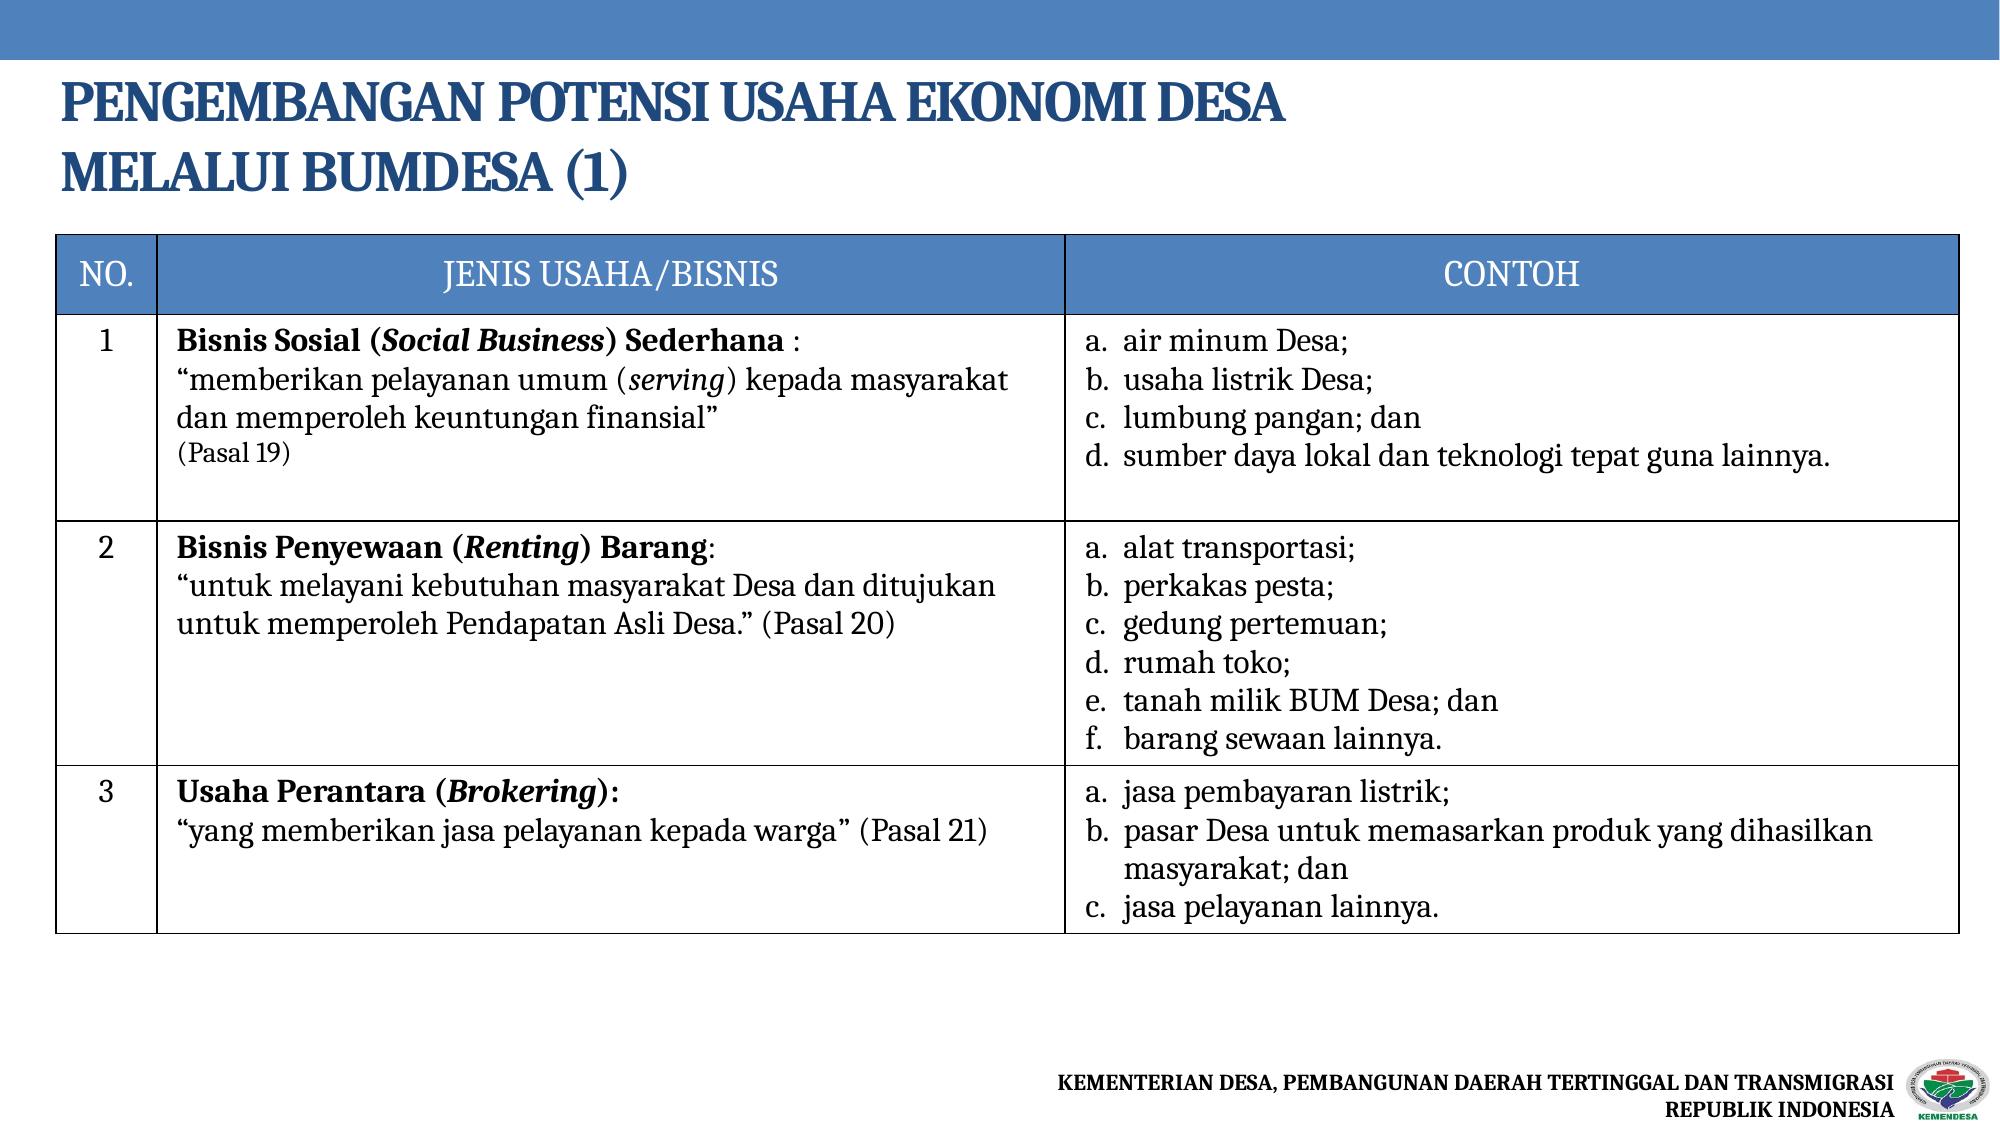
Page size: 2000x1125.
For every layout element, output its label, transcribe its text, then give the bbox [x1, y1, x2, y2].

table_cell air minum Desa; usaha listrik Desa; lumbung pangan; dan sumber daya lokal dan teknologi tepat guna lainnya. [1066, 315, 1958, 520]
table_cell 1 [57, 315, 156, 520]
table_header CONTOH [1066, 235, 1958, 314]
table_cell Usaha Perantara (Brokering): “yang memberikan jasa pelayanan kepada warga” (Pasal 21) [158, 766, 1064, 933]
table_cell 2 [57, 522, 156, 765]
title PENGEMBANGAN POTENSI USAHA EKONOMI DESA MELALUI BUMDESA (1) [45, 39, 1846, 227]
table_cell Bisnis Sosial (Social Business) Sederhana : “memberikan pelayanan umum (serving) kepada masyarakat dan memperoleh keuntungan finansial” (Pasal 19) [158, 315, 1064, 520]
table_cell 3 [57, 766, 156, 933]
table_cell jasa pembayaran listrik; pasar Desa untuk memasarkan produk yang dihasilkan masyarakat; dan jasa pelayanan lainnya. [1066, 766, 1958, 933]
table_cell Bisnis Penyewaan (Renting) Barang: “untuk melayani kebutuhan masyarakat Desa dan ditujukan untuk memperoleh Pendapatan Asli Desa.” (Pasal 20) [158, 522, 1064, 765]
text_box KEMENTERIAN DESA, PEMBANGUNAN DAERAH TERTINGGAL DAN TRANSMIGRASI REPUBLIK INDONESIA [117, 1059, 1893, 1125]
table_cell alat transportasi; perkakas pesta; gedung pertemuan; rumah toko; tanah milik BUM Desa; dan barang sewaan lainnya. [1066, 522, 1958, 765]
picture [1894, 1053, 2000, 1120]
table_header NO. [57, 235, 156, 314]
table_header JENIS USAHA/BISNIS [158, 235, 1064, 314]
